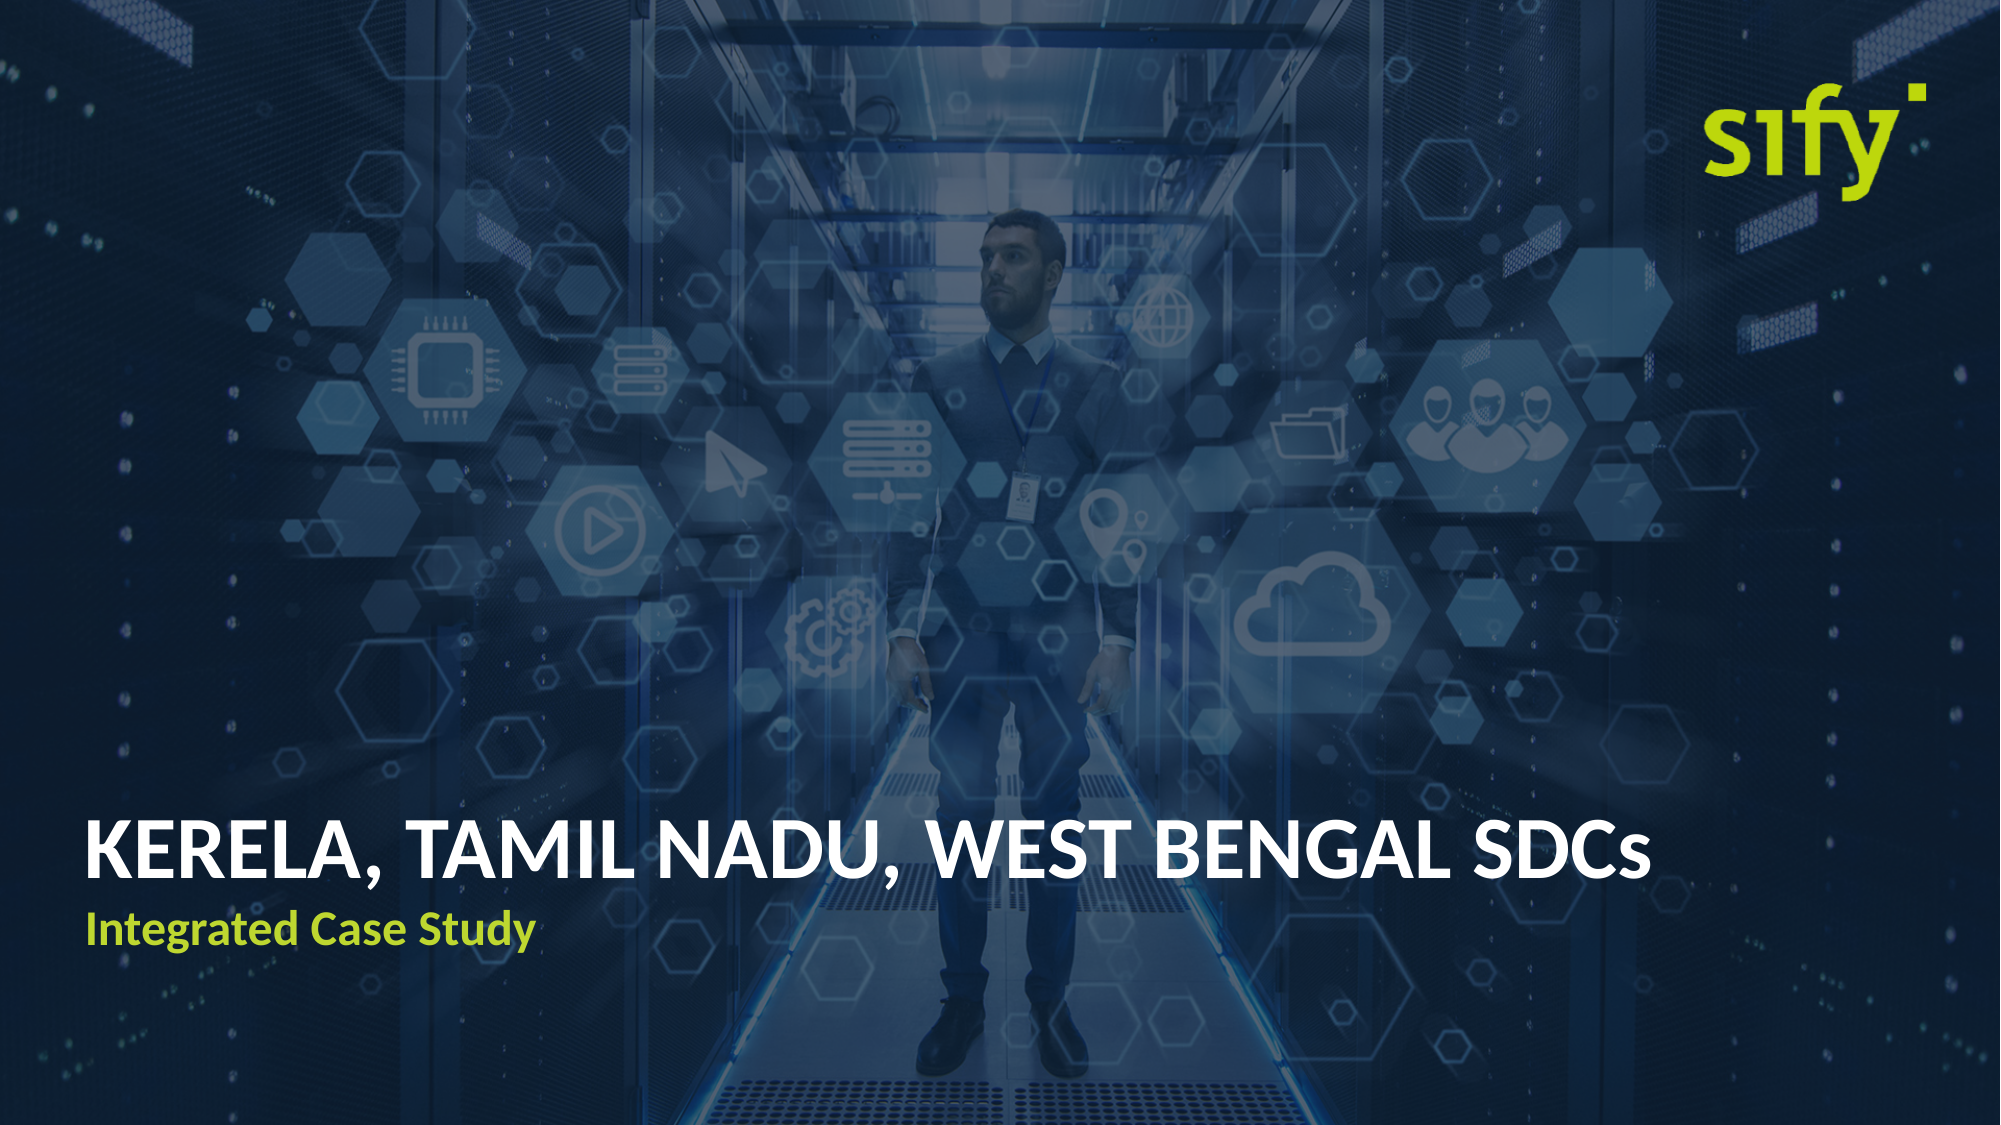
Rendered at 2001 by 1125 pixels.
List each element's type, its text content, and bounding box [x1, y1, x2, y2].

picture [1680, 67, 1942, 216]
list KERELA, TAMIL NADU, WEST BENGAL SDCs [69, 781, 1885, 909]
list Integrated Case Study [69, 882, 951, 974]
